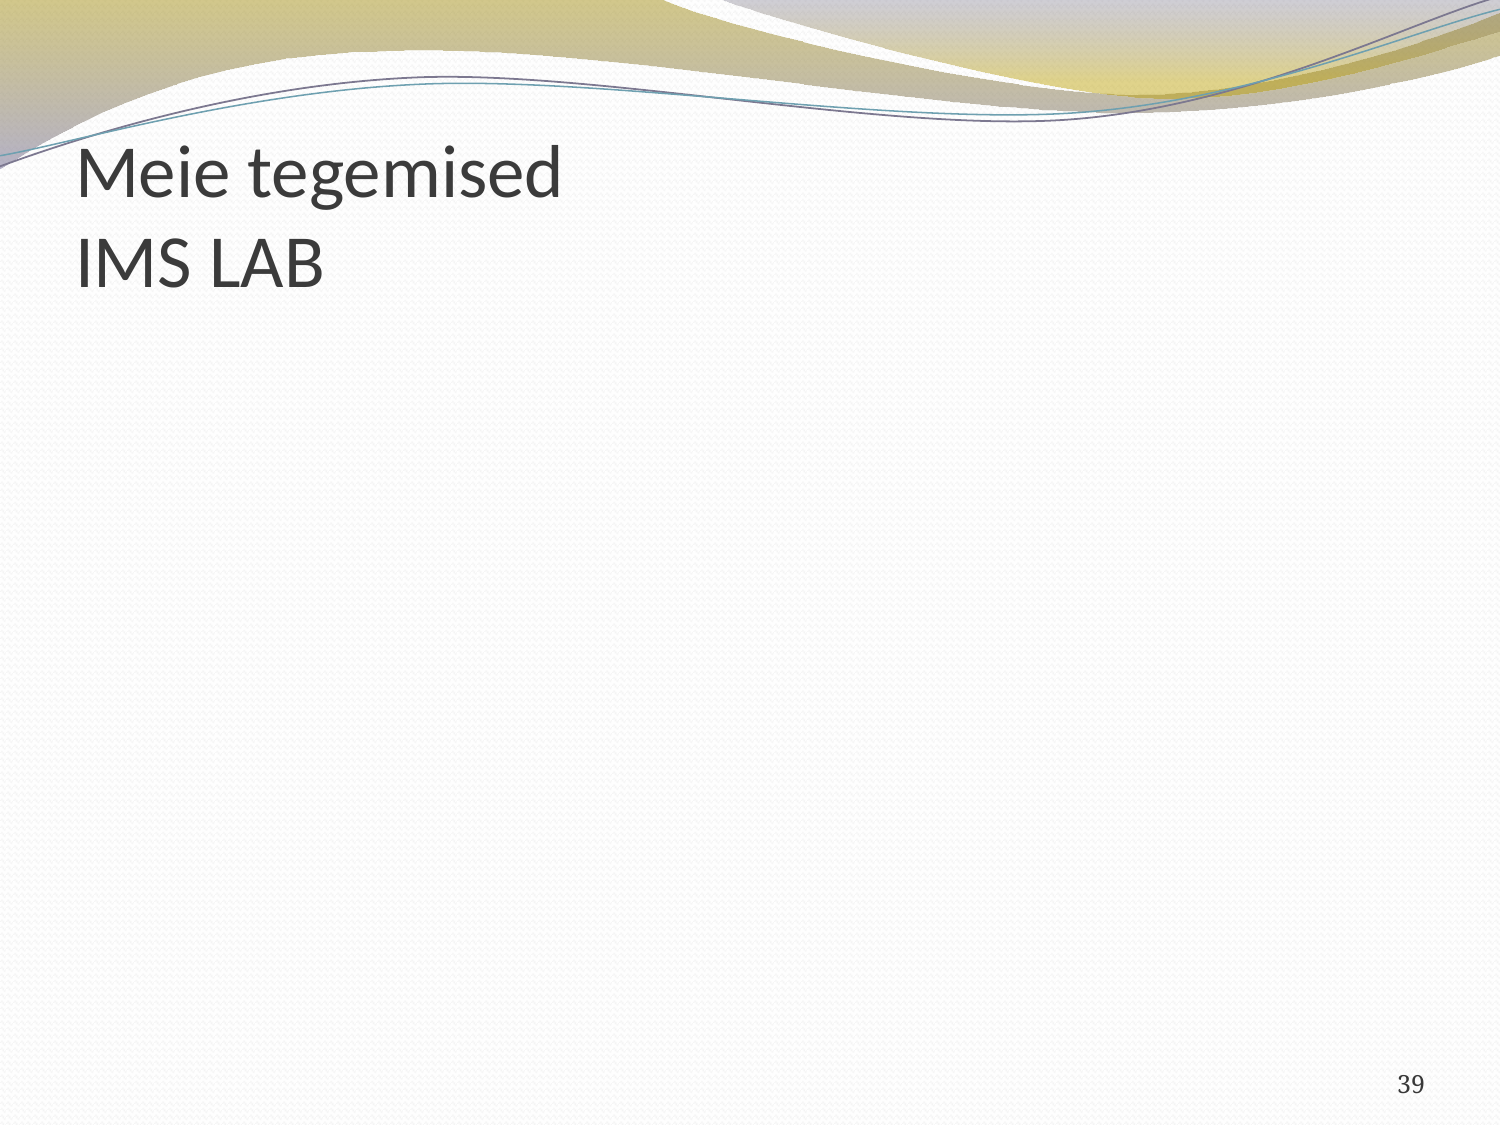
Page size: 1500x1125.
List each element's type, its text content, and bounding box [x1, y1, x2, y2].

title Meie tegemised IMS LAB [75, 115, 1425, 303]
slide_number 39 [1299, 1042, 1425, 1103]
